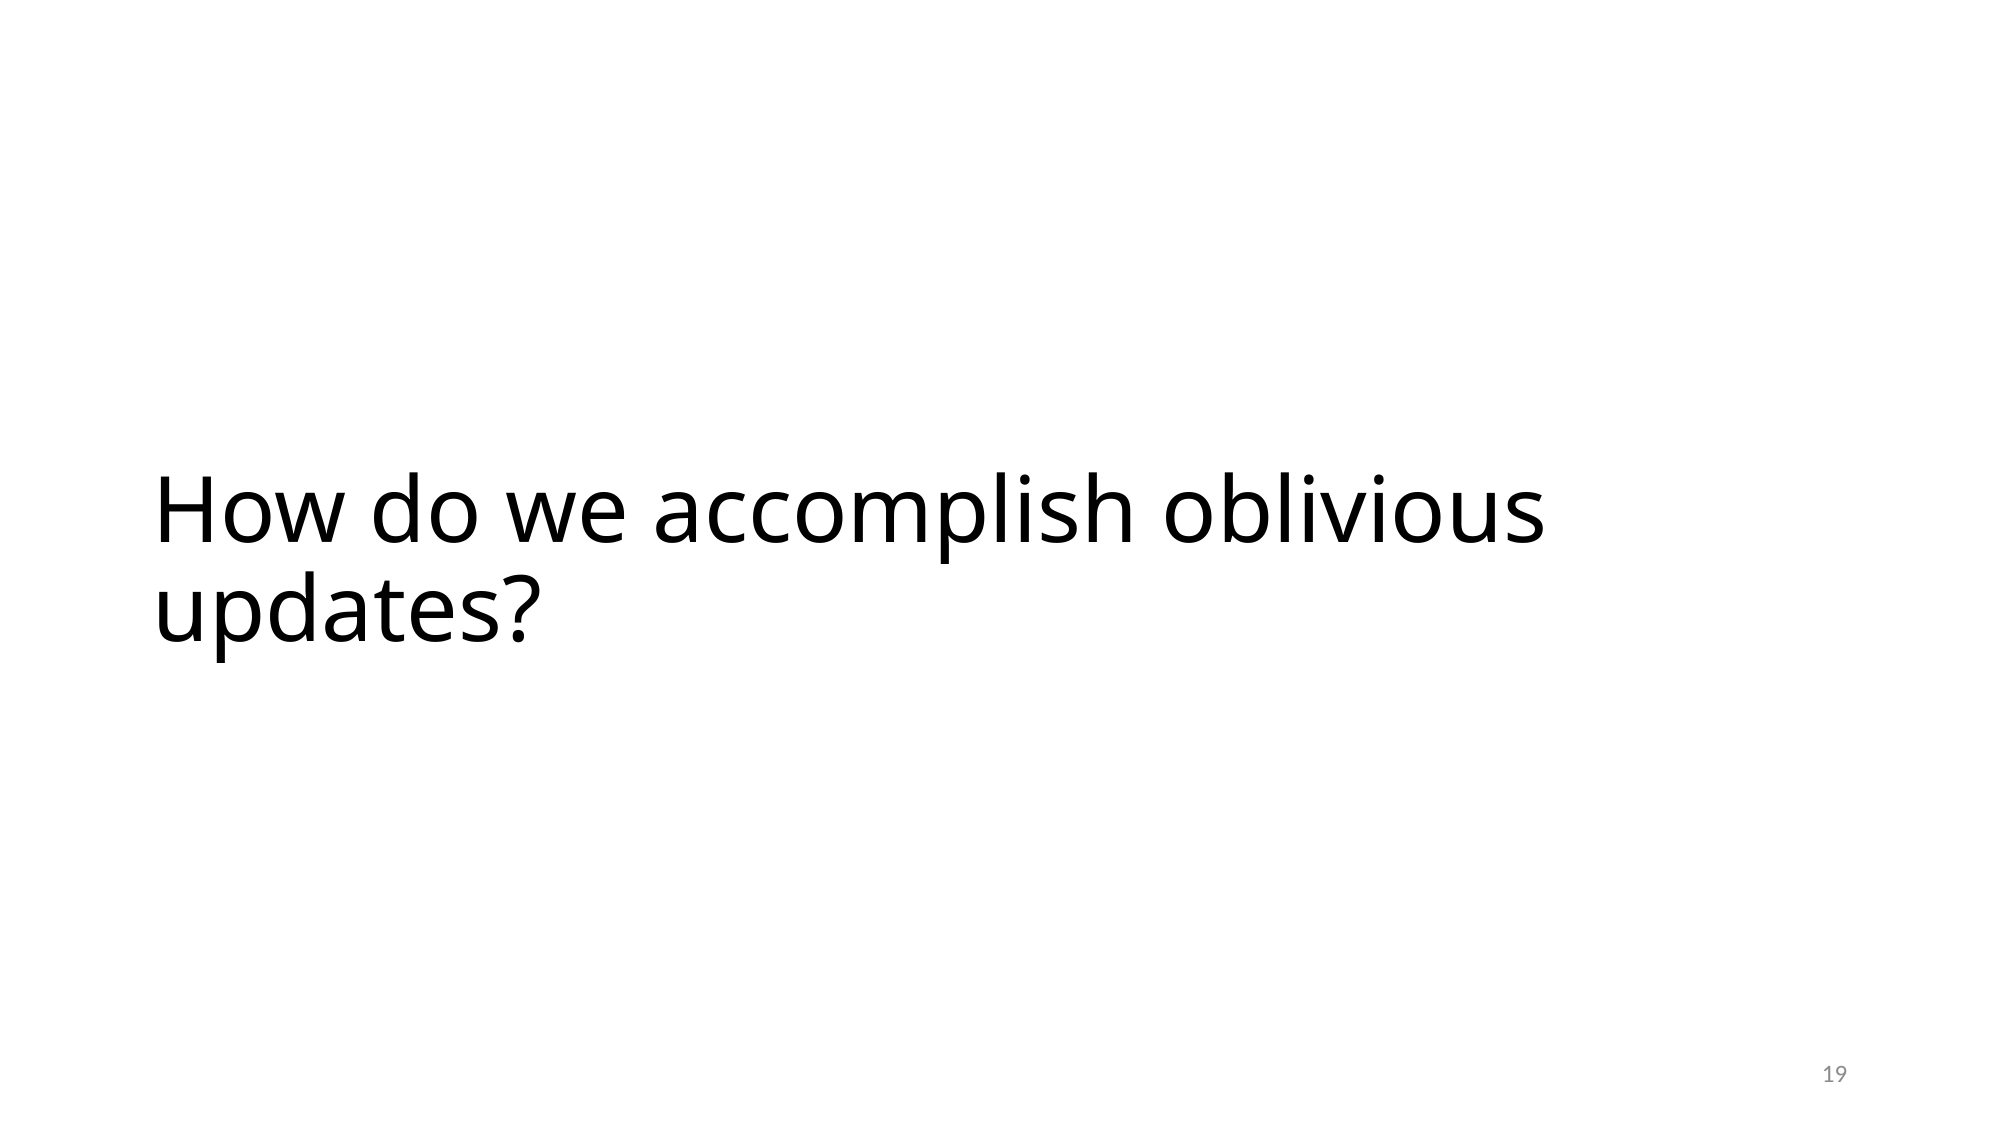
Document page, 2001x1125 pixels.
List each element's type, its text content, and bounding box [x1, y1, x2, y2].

title How do we accomplish oblivious updates? [137, 453, 1863, 672]
slide_number 19 [1412, 1042, 1863, 1103]
